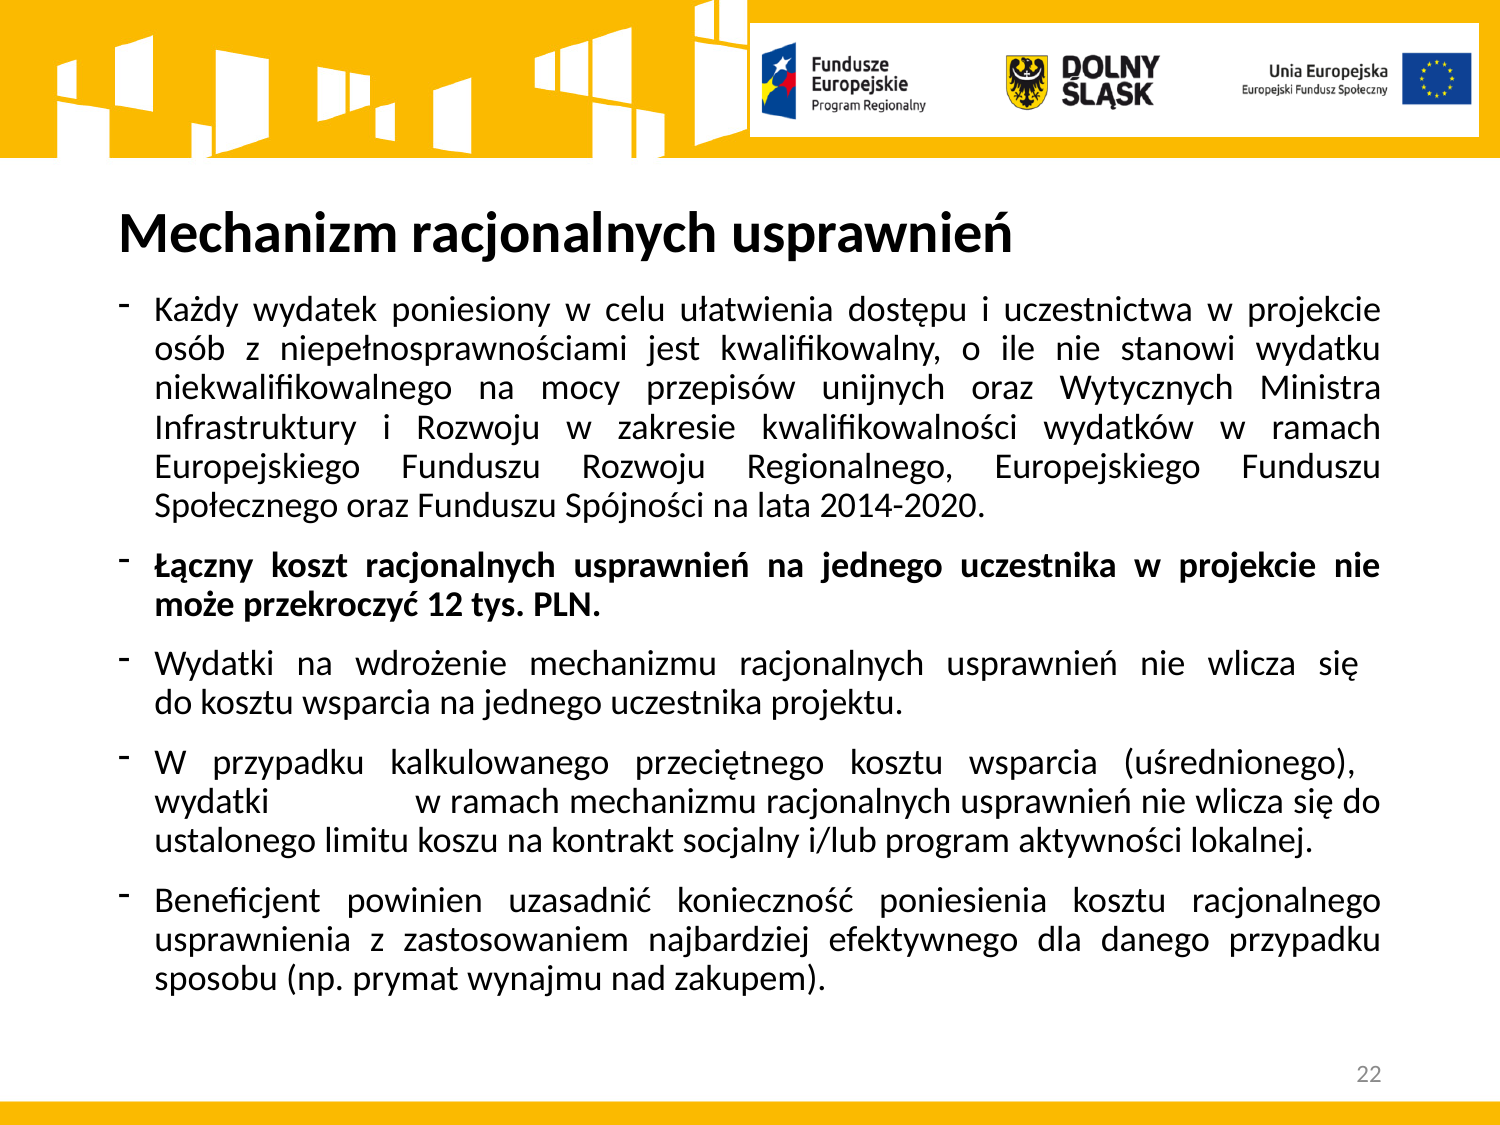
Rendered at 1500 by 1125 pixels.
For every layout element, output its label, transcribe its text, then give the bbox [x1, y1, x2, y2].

title Mechanizm racjonalnych usprawnień [102, 156, 1398, 282]
slide_number 22 [1059, 1042, 1397, 1103]
list Każdy wydatek poniesiony w celu ułatwienia dostępu i uczestnictwa w projekcie osób z niepełnosprawnościami jest kwalifikowalny, o ile nie stanowi wydatku niekwalifikowalnego na mocy przepisów unijnych oraz Wytycznych Ministra Infrastruktury i Rozwoju w zakresie kwalifikowalności wydatków w ramach Europejskiego Funduszu Rozwoju Regionalnego, Europejskiego Funduszu Społecznego oraz Funduszu Spójności na lata 2014-2020. Łączny koszt racjonalnych usprawnień na jednego uczestnika w projekcie nie może przekroczyć 12 tys. PLN. Wydatki na wdrożenie mechanizmu racjonalnych usprawnień nie wlicza się do kosztu wsparcia na jednego uczestnika projektu. W przypadku kalkulowanego przeciętnego kosztu wsparcia (uśrednionego), wydatki w ramach mechanizmu racjonalnych usprawnień nie wlicza się do ustalonego limitu koszu na kontrakt socjalny i/lub program aktywności lokalnej. Beneficjent powinien uzasadnić konieczność poniesienia kosztu racjonalnego usprawnienia z zastosowaniem najbardziej efektywnego dla danego przypadku sposobu (np. prymat wynajmu nad zakupem). [102, 282, 1398, 1014]
picture [0, 0, 1500, 1125]
